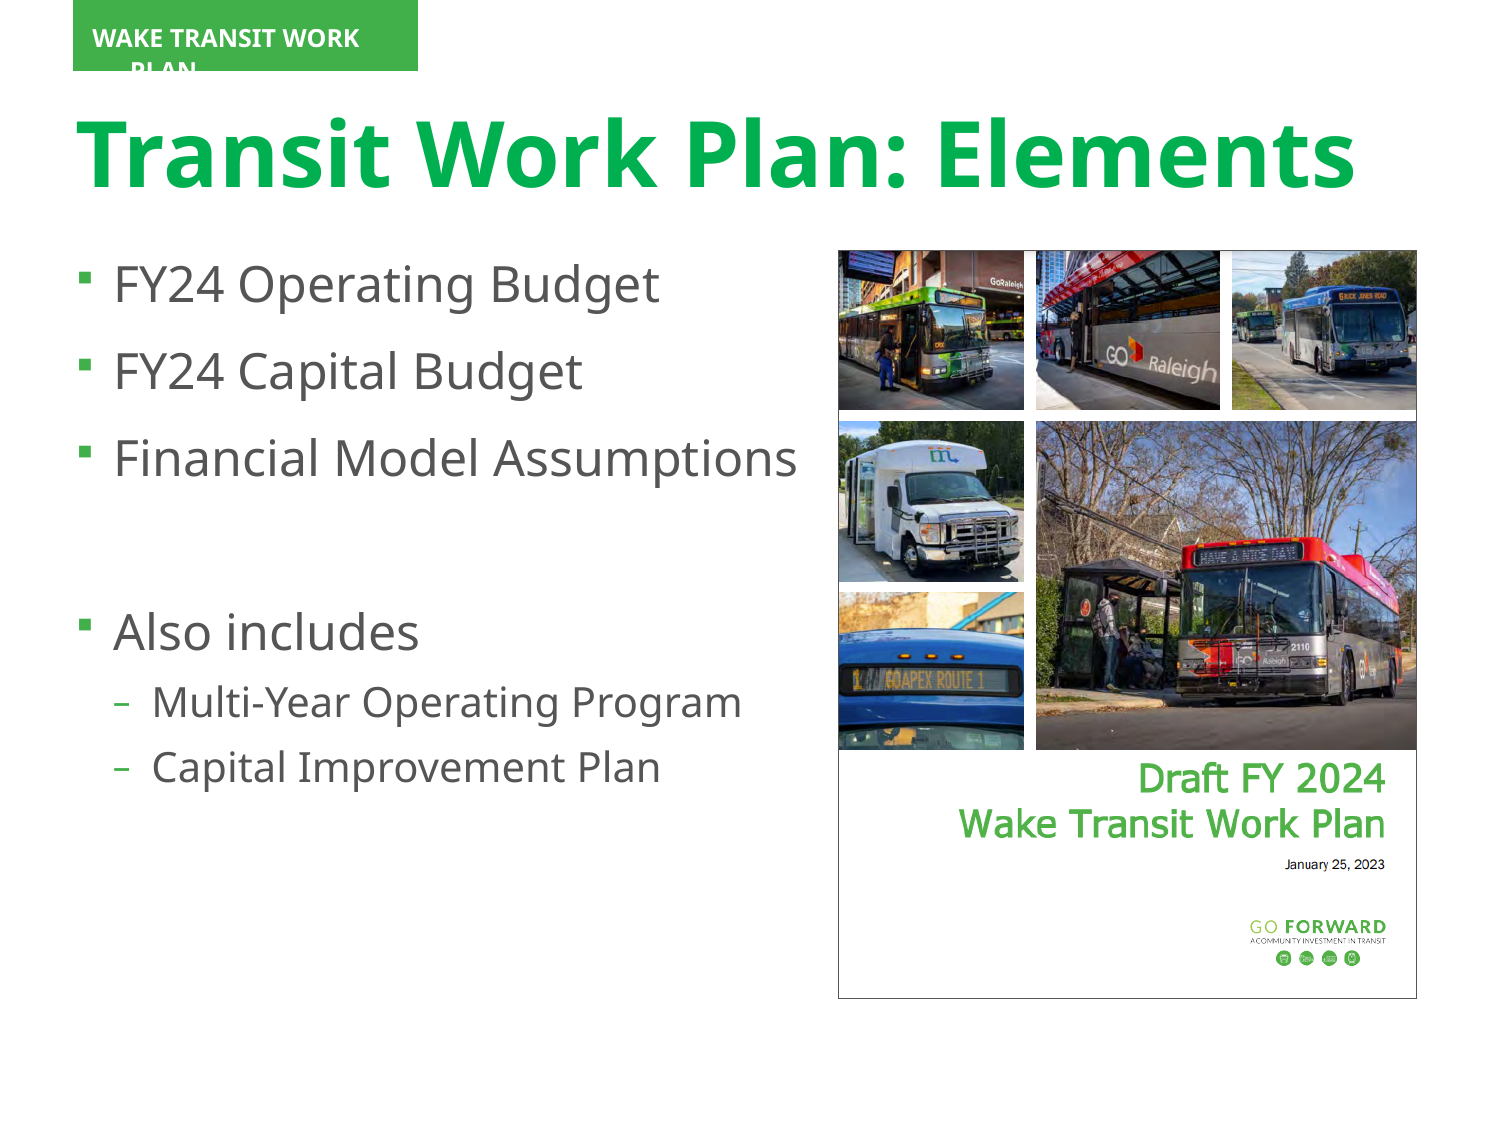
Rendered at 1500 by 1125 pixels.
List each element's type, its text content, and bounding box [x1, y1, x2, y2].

picture [838, 250, 1417, 999]
title Transit Work Plan: Elements [56, 97, 1479, 228]
list Wake Transit Work Plan [73, 0, 418, 71]
list FY24 Operating Budget FY24 Capital Budget Financial Model Assumptions Also includes Multi-Year Operating Program Capital Improvement Plan [56, 228, 1444, 1028]
